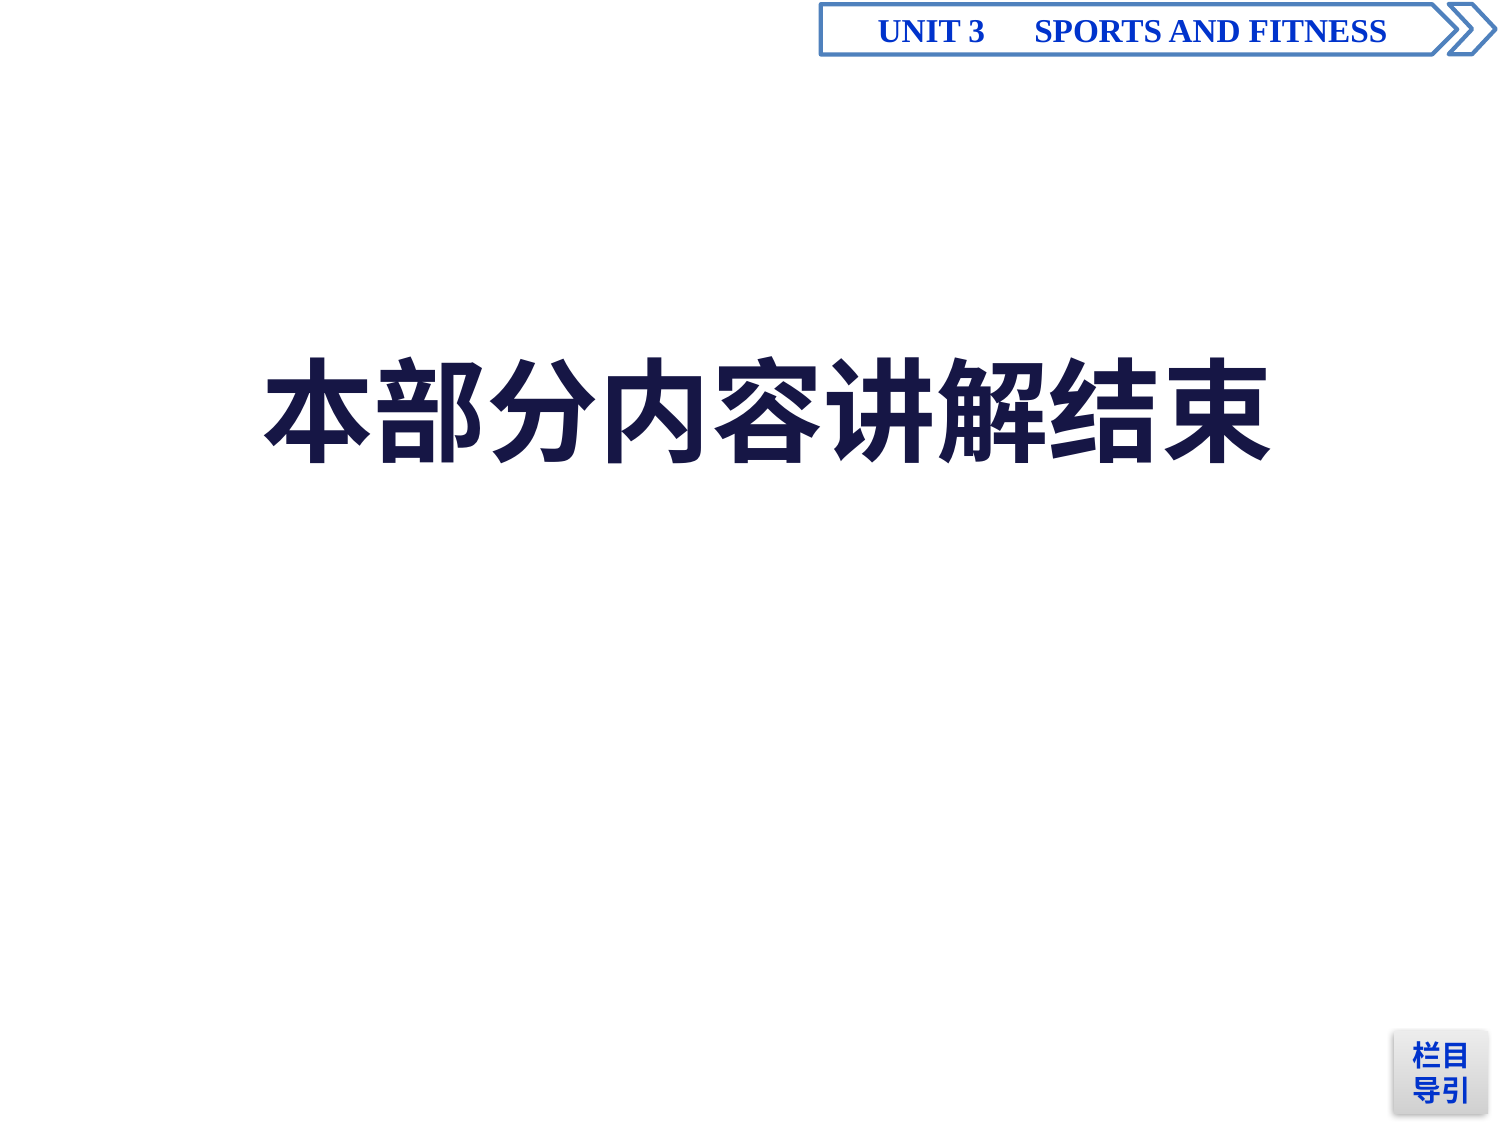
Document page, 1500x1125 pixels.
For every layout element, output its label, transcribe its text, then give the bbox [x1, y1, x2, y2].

text_box 本部分内容讲解结束 [164, 333, 1328, 483]
